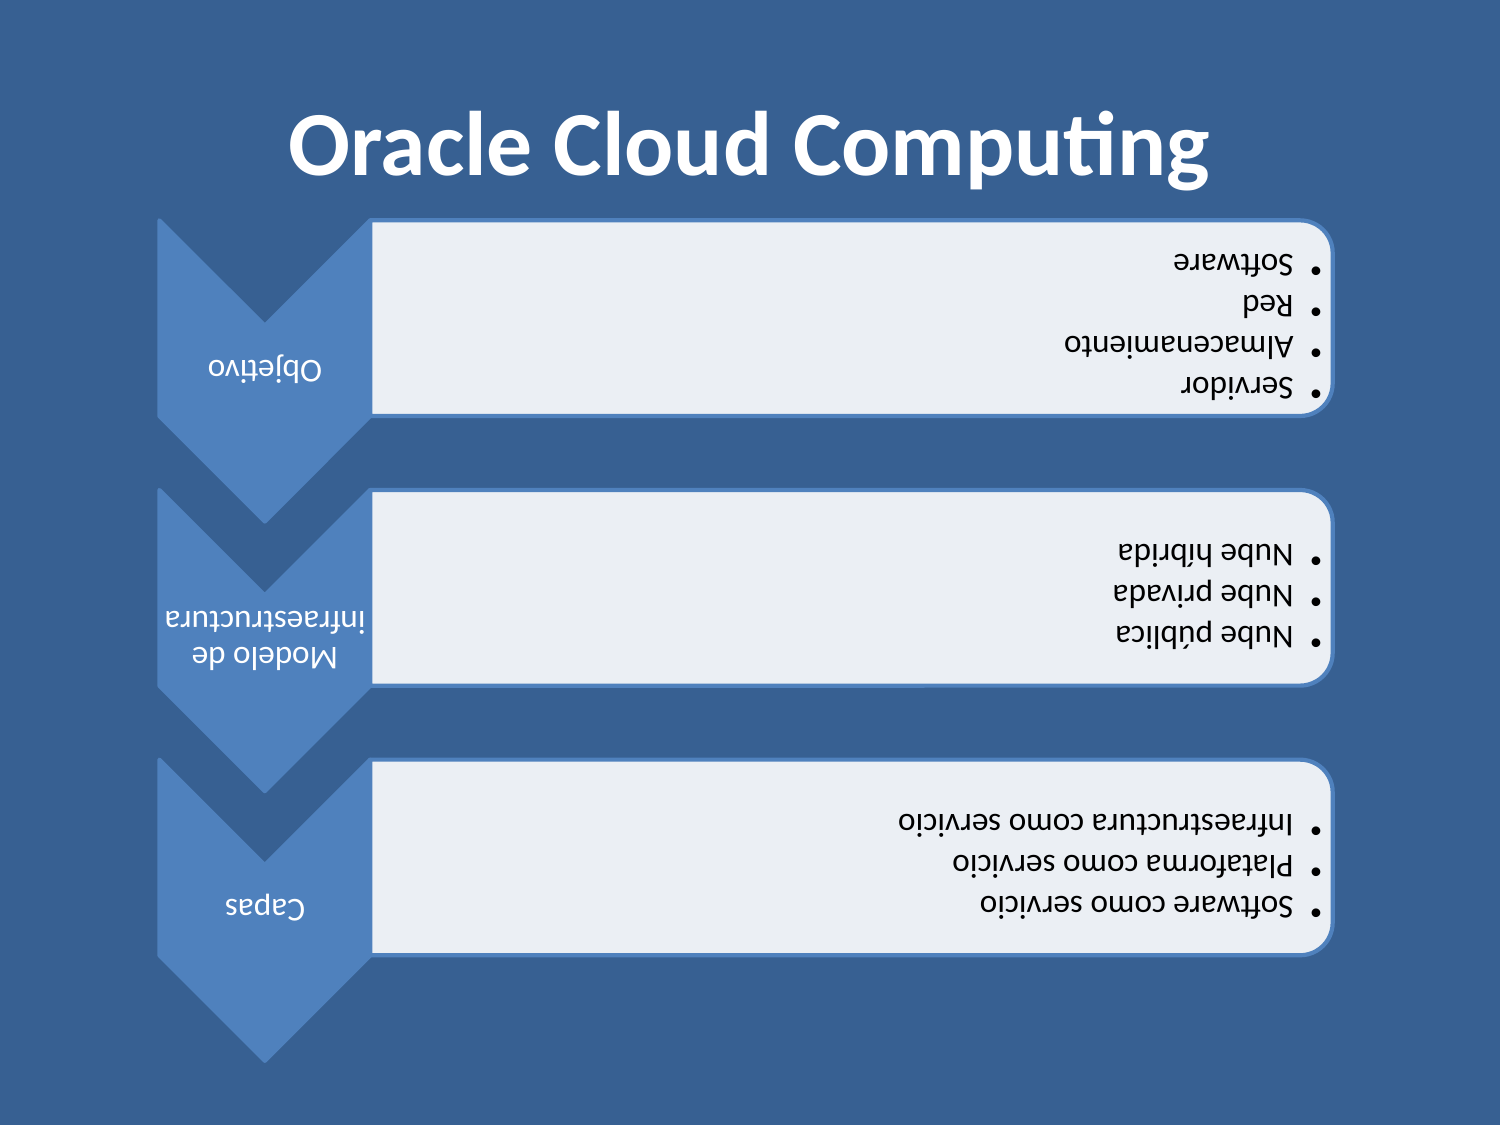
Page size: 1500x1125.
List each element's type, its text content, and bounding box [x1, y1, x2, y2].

title Oracle Cloud Computing [75, 45, 1425, 233]
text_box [159, 219, 1333, 1062]
